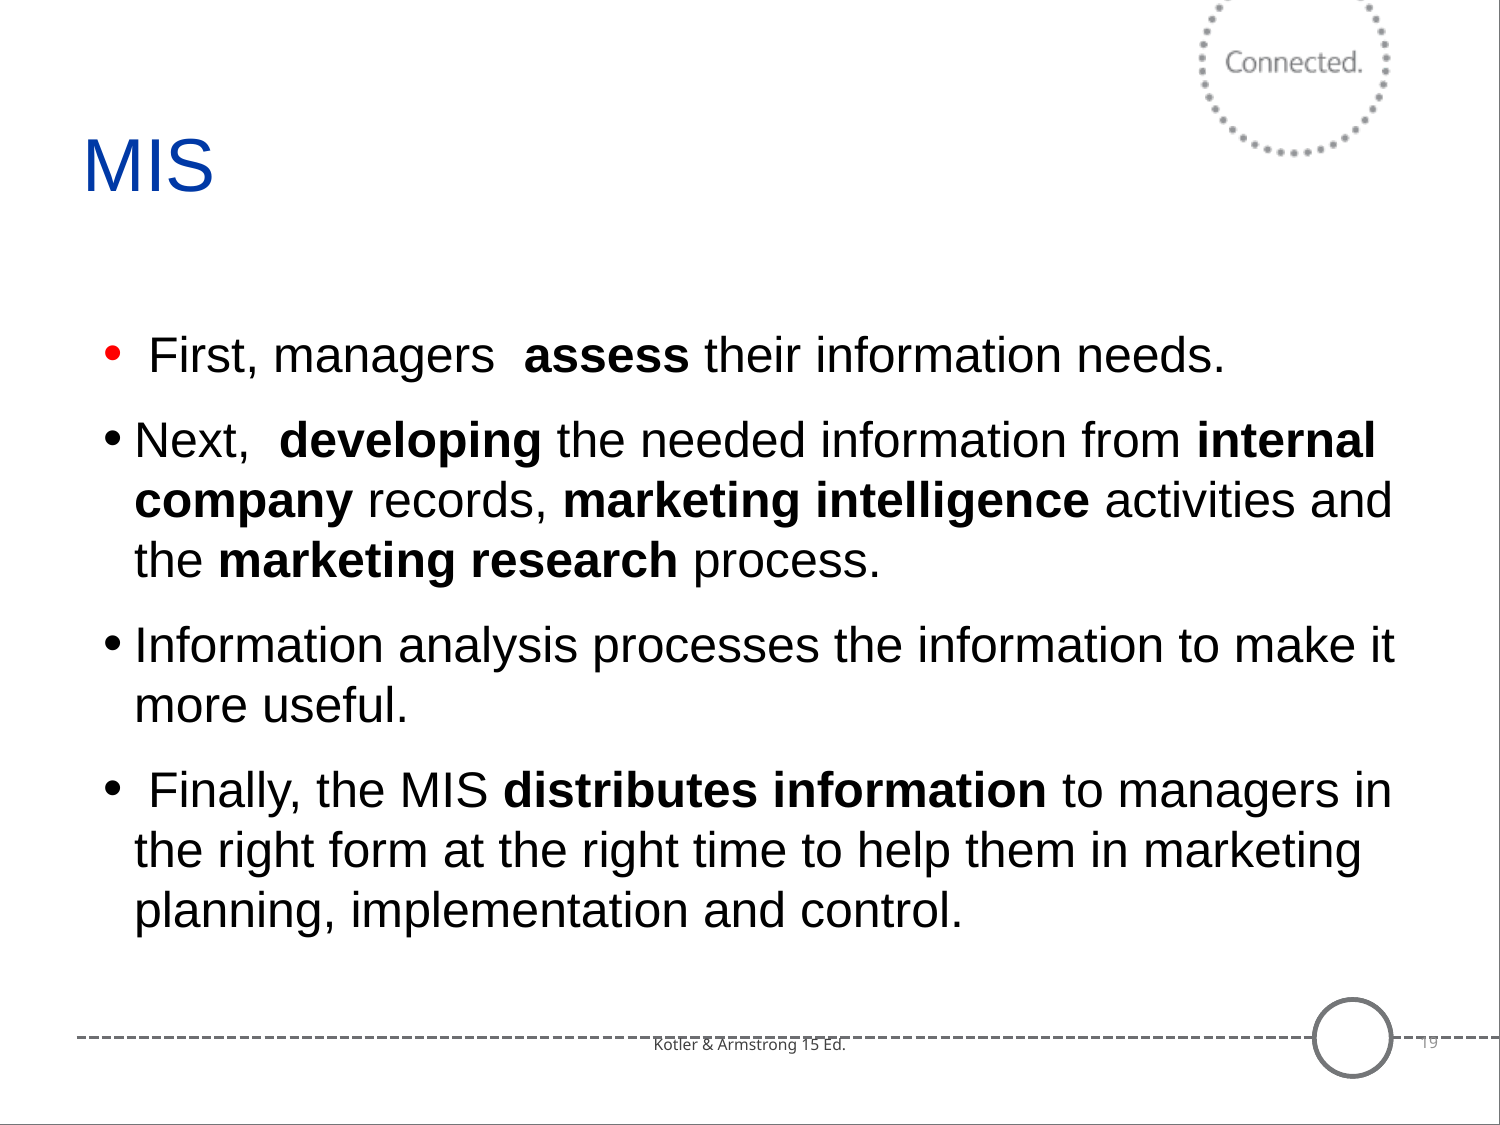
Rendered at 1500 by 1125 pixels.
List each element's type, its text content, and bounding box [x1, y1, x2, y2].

title MIS [67, 91, 1211, 232]
slide_number 19 [1273, 1019, 1454, 1062]
footer Kotler & Armstrong 15 Ed. [429, 1019, 1071, 1062]
list First, managers assess their information needs. Next, developing the needed information from internal company records, marketing intelligence activities and the marketing research process. Information analysis processes the information to make it more useful. Finally, the MIS distributes information to managers in the right form at the right time to help them in marketing planning, implementation and control. [88, 314, 1436, 1020]
picture [1198, 0, 1392, 158]
